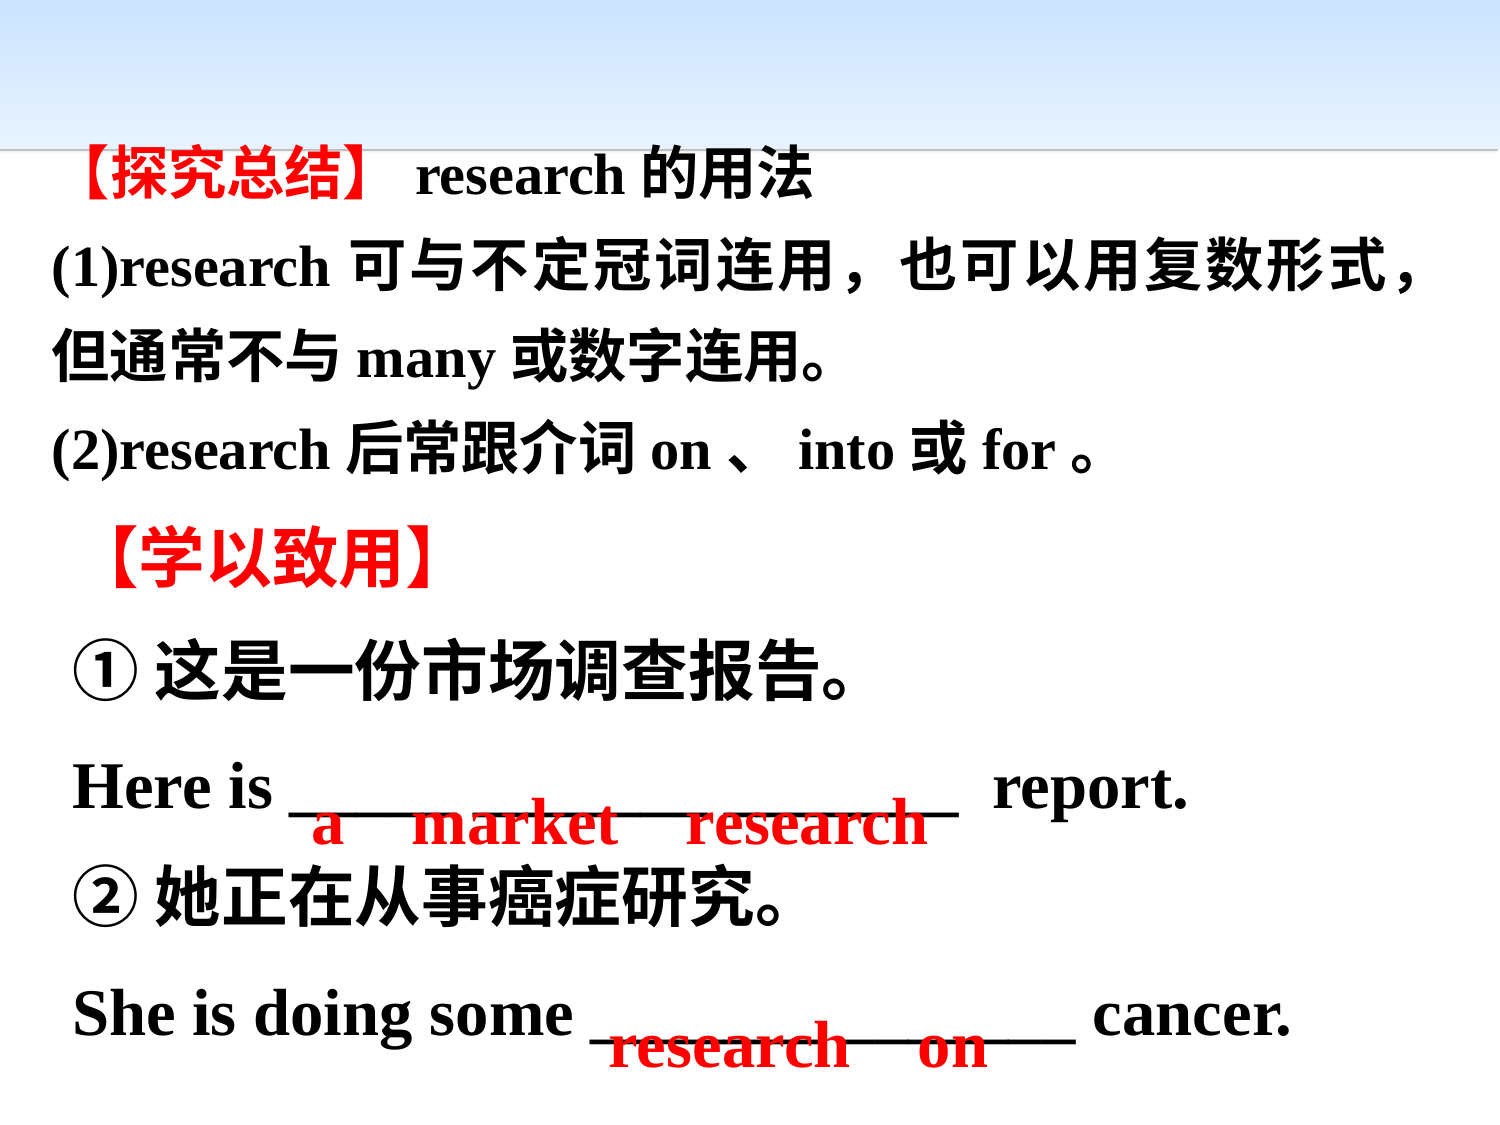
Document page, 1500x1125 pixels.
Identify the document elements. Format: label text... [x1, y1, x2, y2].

text_box 【探究总结】research的用法 (1)research可与不定冠词连用，也可以用复数形式，但通常不与many或数字连用。 (2)research后常跟介词on、into或for。 [36, 107, 1463, 489]
text_box a market research [279, 730, 1072, 865]
text_box 【学以致用】 ①这是一份市场调查报告。 Here is _____ _______ _______ report. ②她正在从事癌症研究。 She is doing some _______ _______ cancer. [57, 507, 1345, 1056]
text_box research on [593, 953, 1072, 1089]
